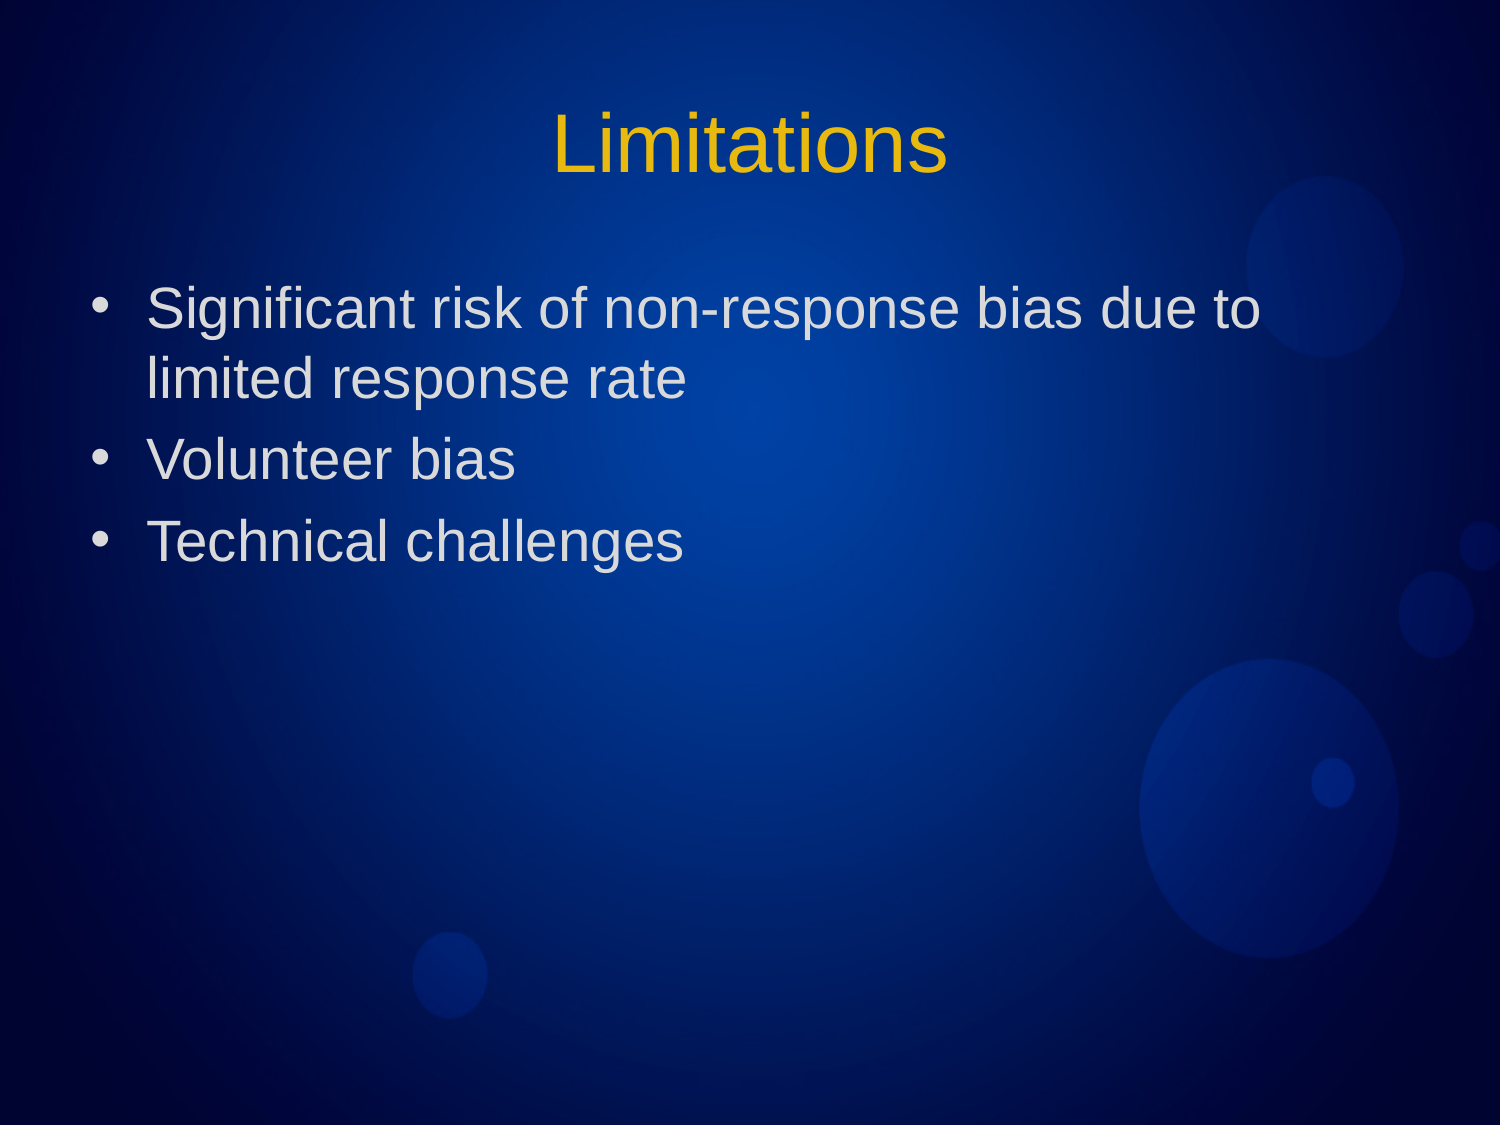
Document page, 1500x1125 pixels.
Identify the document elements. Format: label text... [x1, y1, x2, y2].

picture [0, 0, 1500, 1125]
list Significant risk of non-response bias due to limited response rate Volunteer bias Technical challenges [75, 262, 1425, 1005]
title Limitations [75, 45, 1425, 233]
